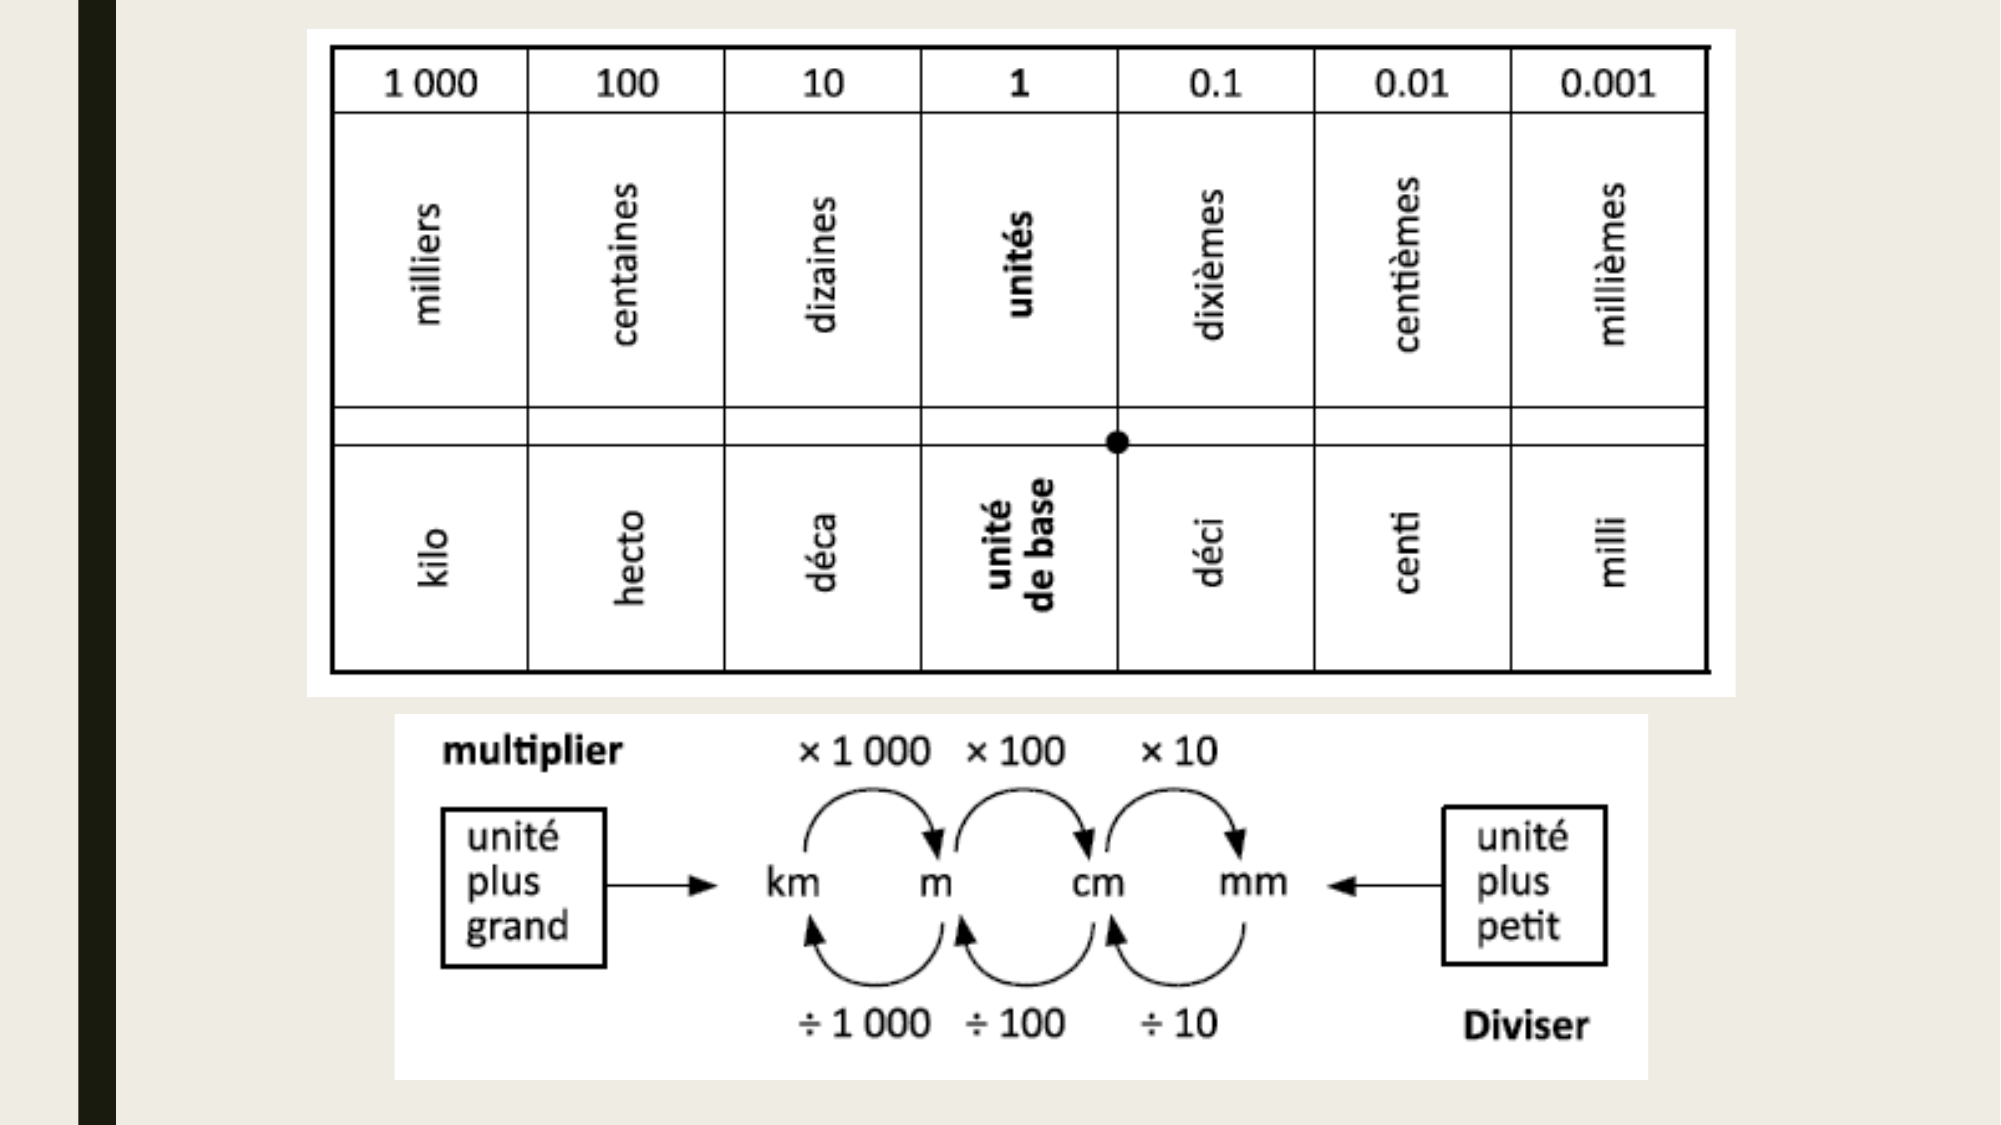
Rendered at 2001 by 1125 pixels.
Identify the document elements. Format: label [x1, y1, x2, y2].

picture [306, 29, 1736, 697]
picture [394, 714, 1649, 1080]
